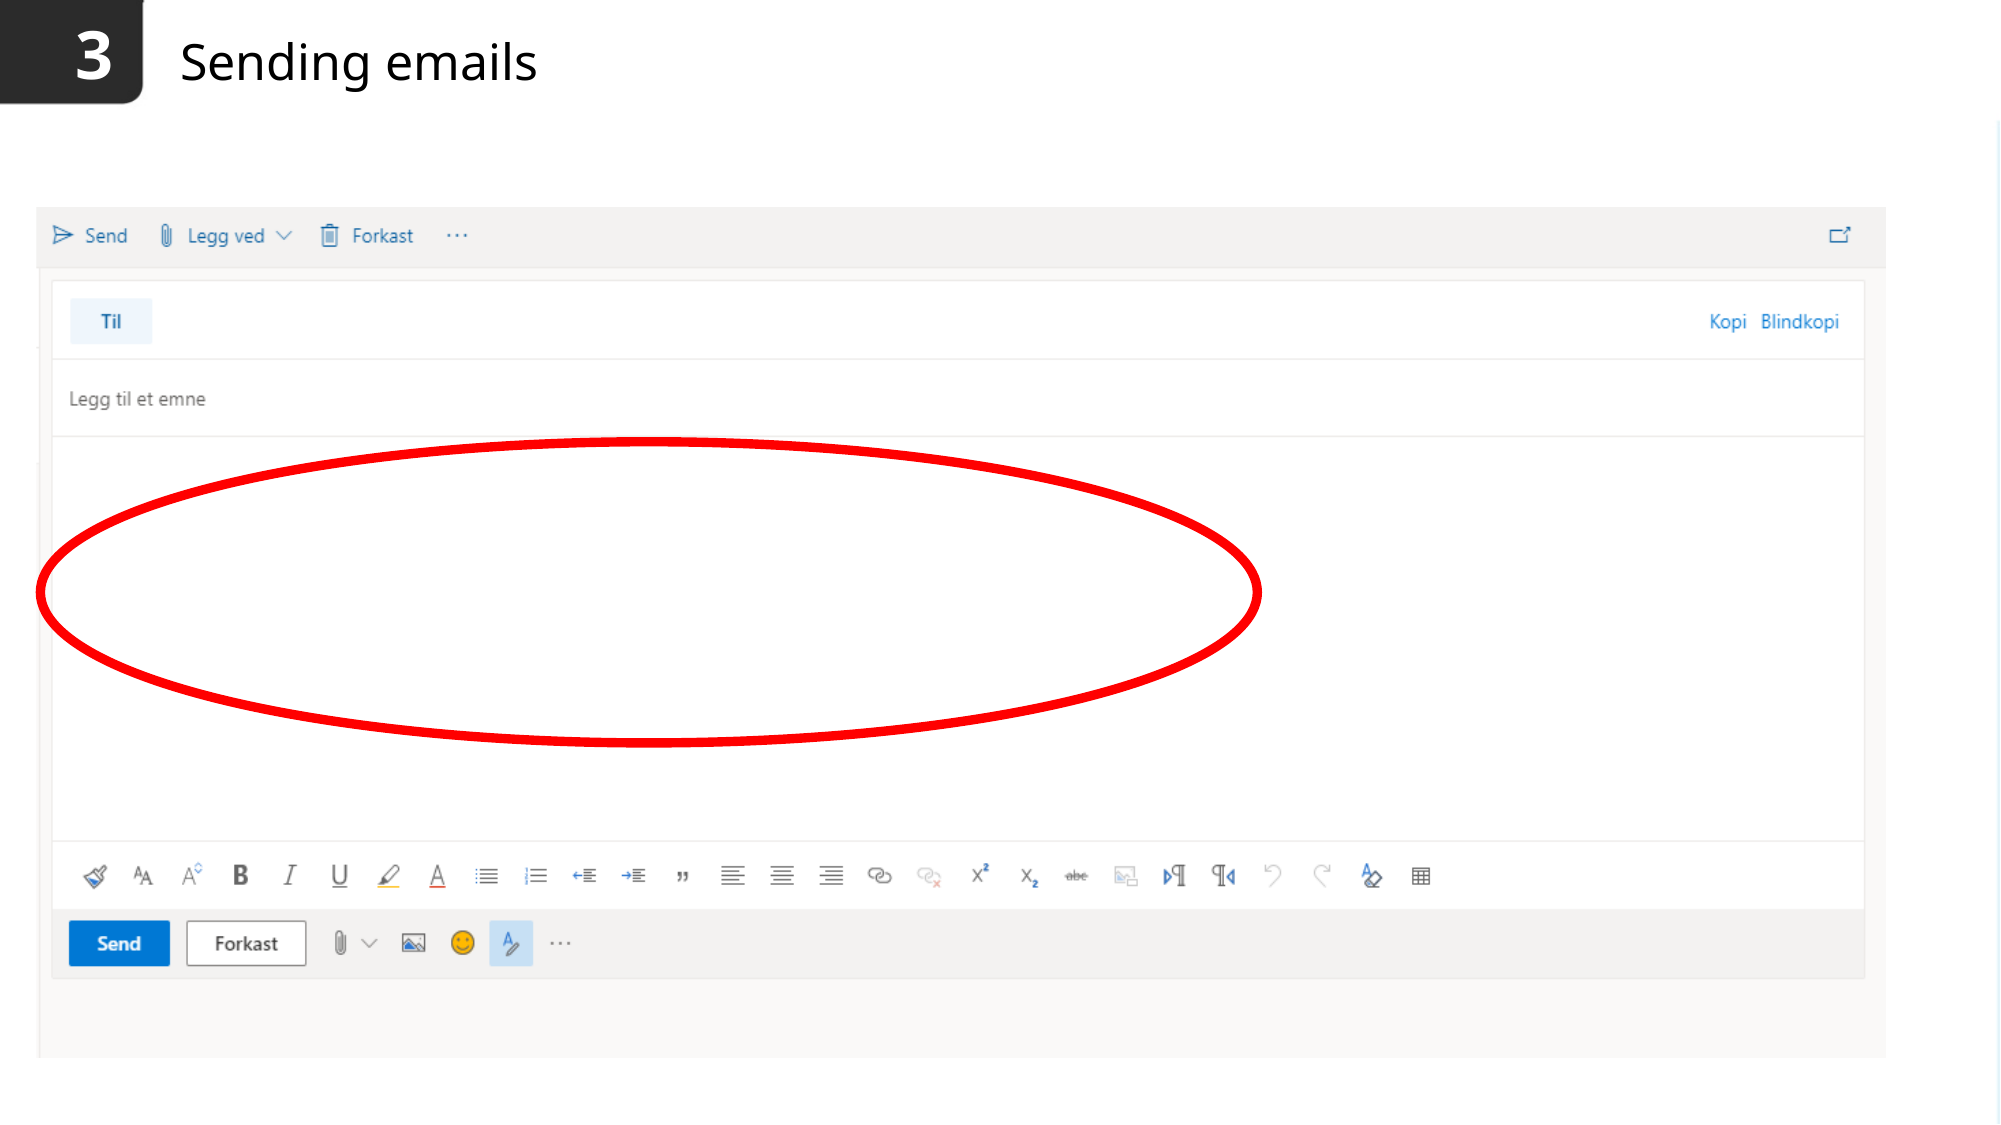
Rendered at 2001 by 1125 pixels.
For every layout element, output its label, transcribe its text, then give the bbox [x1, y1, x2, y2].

picture [0, 0, 2000, 1124]
title Sending emails [188, 34, 1864, 95]
text_box 3 [60, 20, 188, 95]
